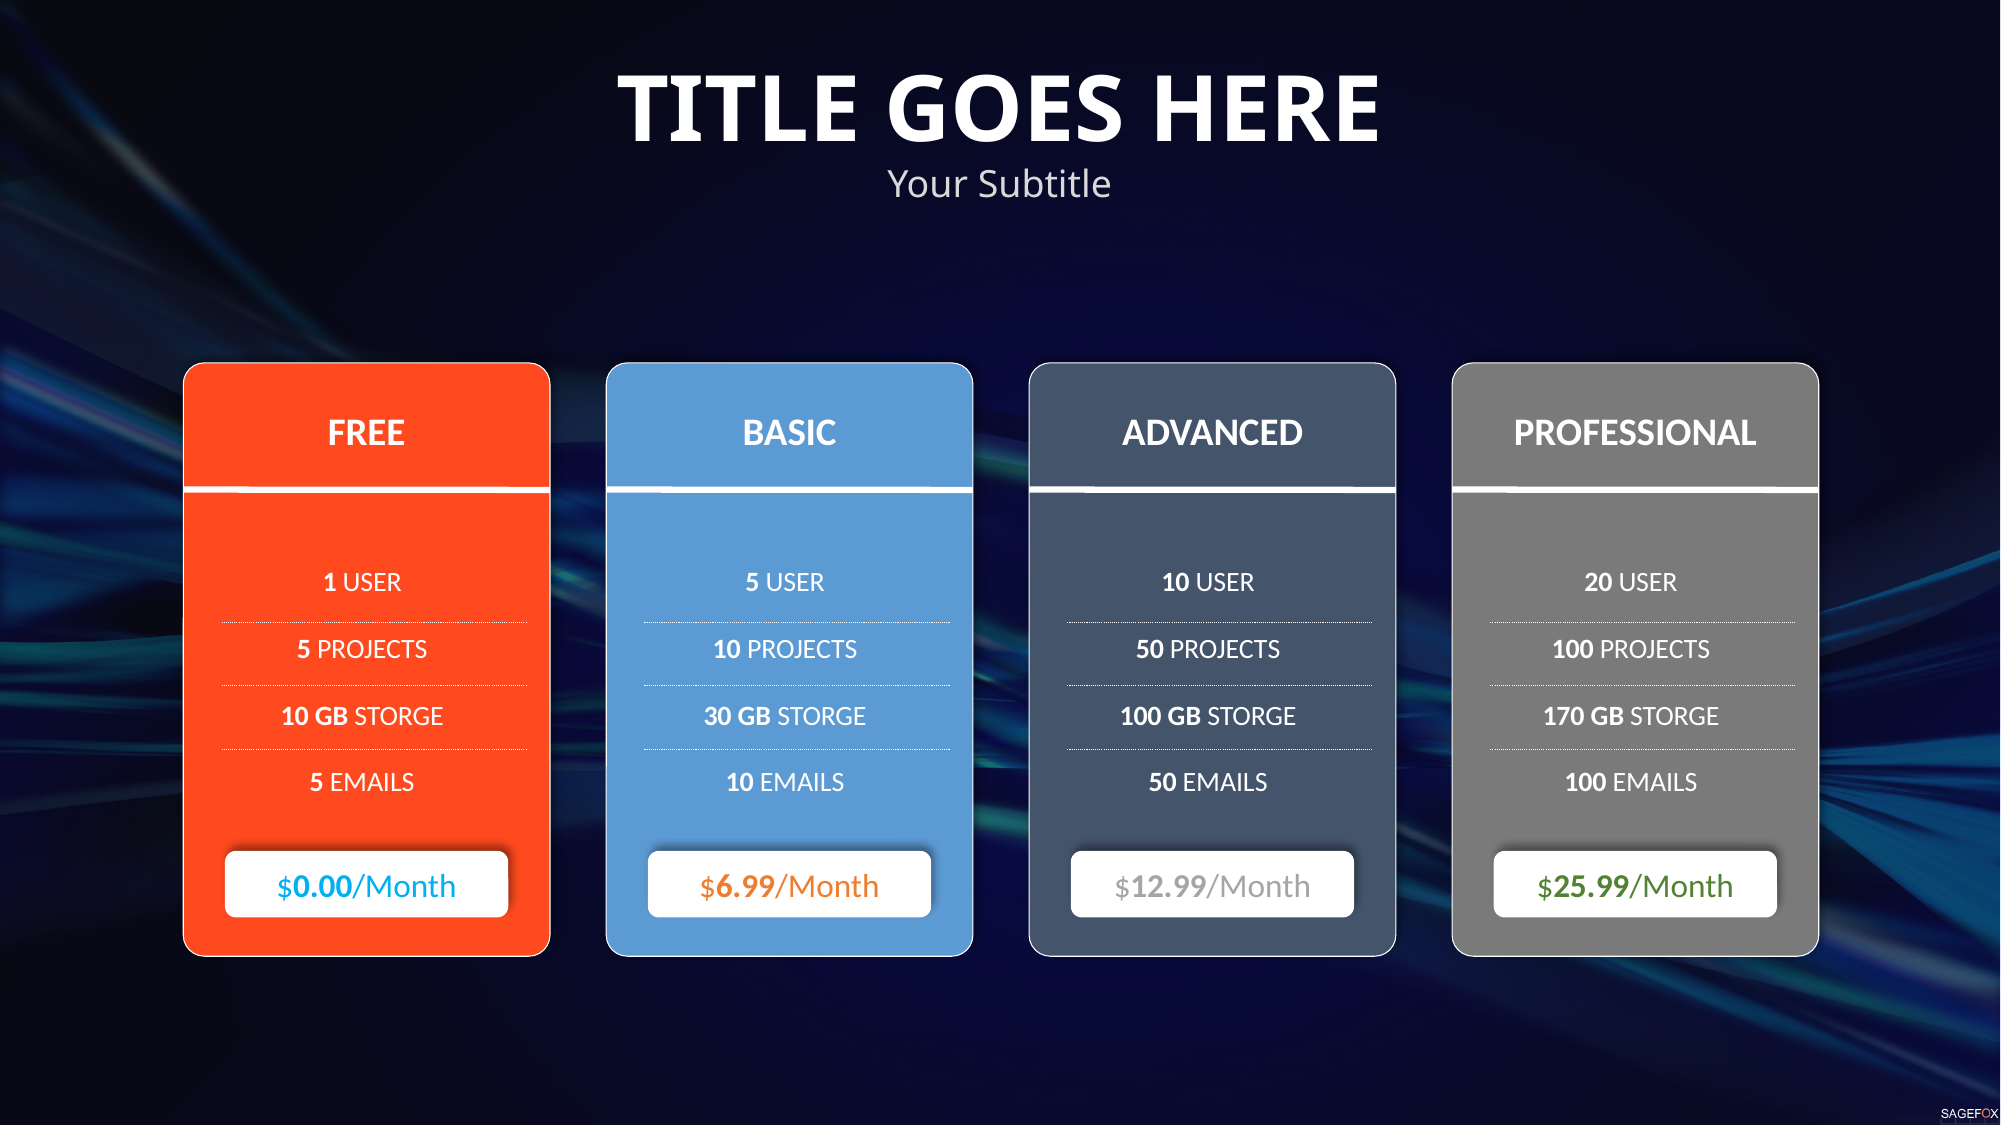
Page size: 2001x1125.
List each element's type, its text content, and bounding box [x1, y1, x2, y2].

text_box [183, 362, 550, 957]
picture [0, 0, 2001, 1125]
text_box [1456, 556, 1805, 808]
text_box TITLE GOES HERE Your Subtitle [548, 42, 1452, 212]
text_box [224, 850, 509, 918]
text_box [1493, 850, 1778, 918]
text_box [1029, 362, 1396, 957]
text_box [647, 850, 932, 918]
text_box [1452, 362, 1819, 957]
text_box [188, 556, 536, 808]
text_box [1070, 850, 1355, 918]
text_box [611, 556, 959, 808]
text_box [1034, 556, 1382, 808]
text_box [606, 362, 973, 957]
